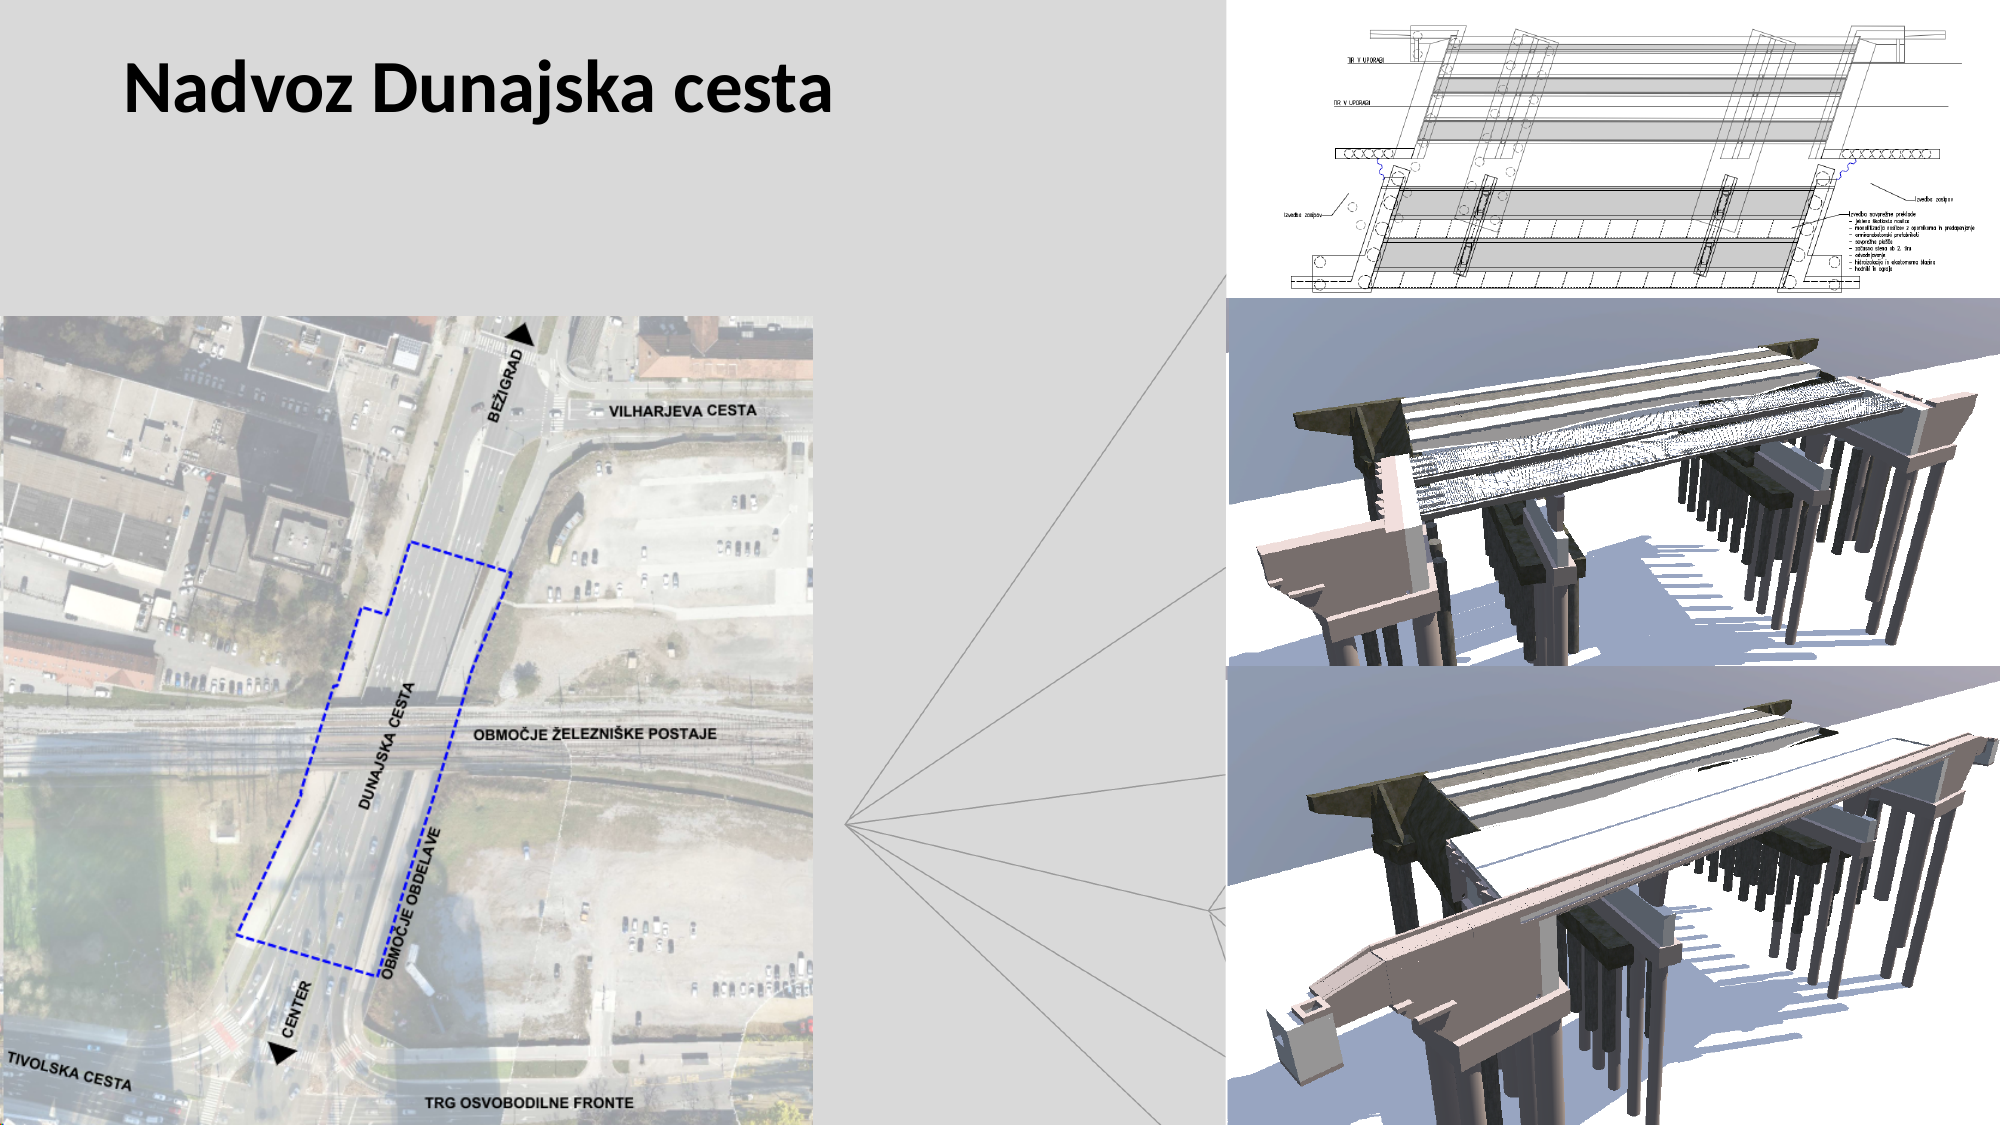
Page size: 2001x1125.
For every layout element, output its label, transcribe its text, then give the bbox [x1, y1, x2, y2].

picture [0, 316, 813, 1125]
picture [844, 0, 2000, 1125]
text_box Nadvoz Dunajska cesta [108, 0, 1226, 188]
